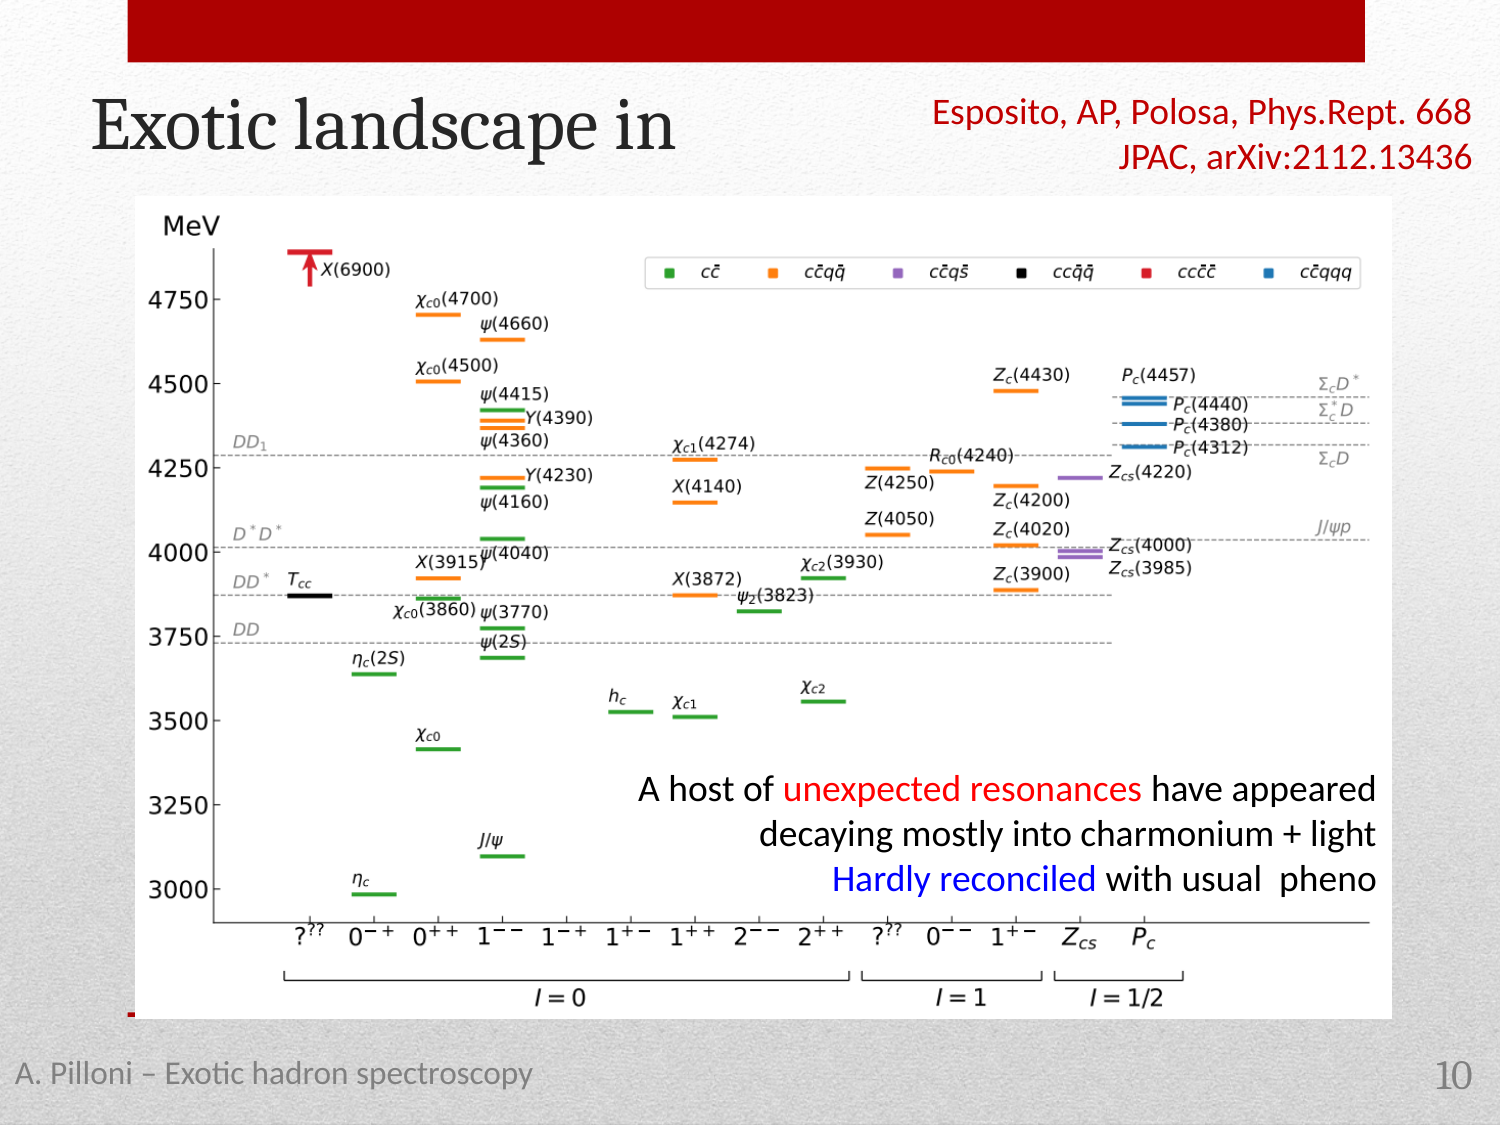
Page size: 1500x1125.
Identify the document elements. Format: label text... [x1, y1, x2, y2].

text_box A. Pilloni – Exotic hadron spectroscopy [0, 1043, 1091, 1099]
picture [134, 195, 1393, 1020]
text_box Esposito, AP, Polosa, Phys.Rept. 668 JPAC, arXiv:2112.13436 [560, 79, 1488, 185]
slide_number 10 [1362, 1043, 1488, 1104]
